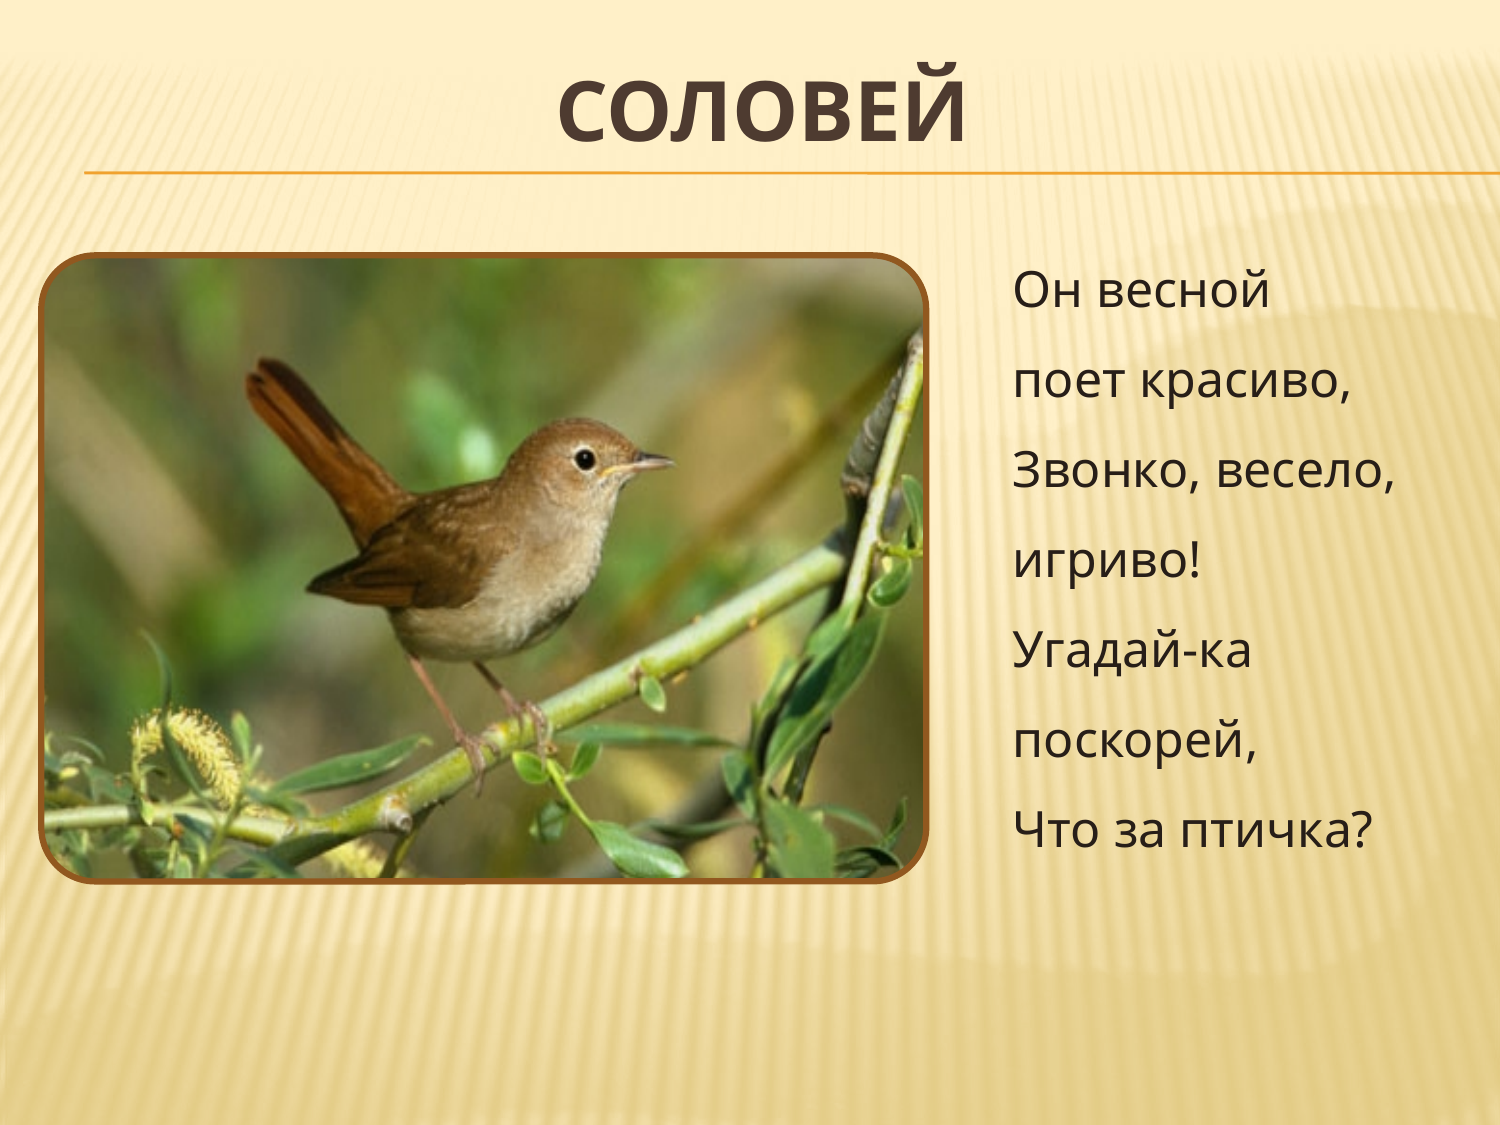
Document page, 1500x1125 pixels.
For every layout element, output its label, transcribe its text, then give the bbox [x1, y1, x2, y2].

title Соловей [50, 30, 1475, 185]
text_box Он весной поет красиво, Звонко, весело, игриво! Угадай-ка поскорей, Что за птичка? [998, 219, 1471, 955]
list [40, 255, 927, 882]
